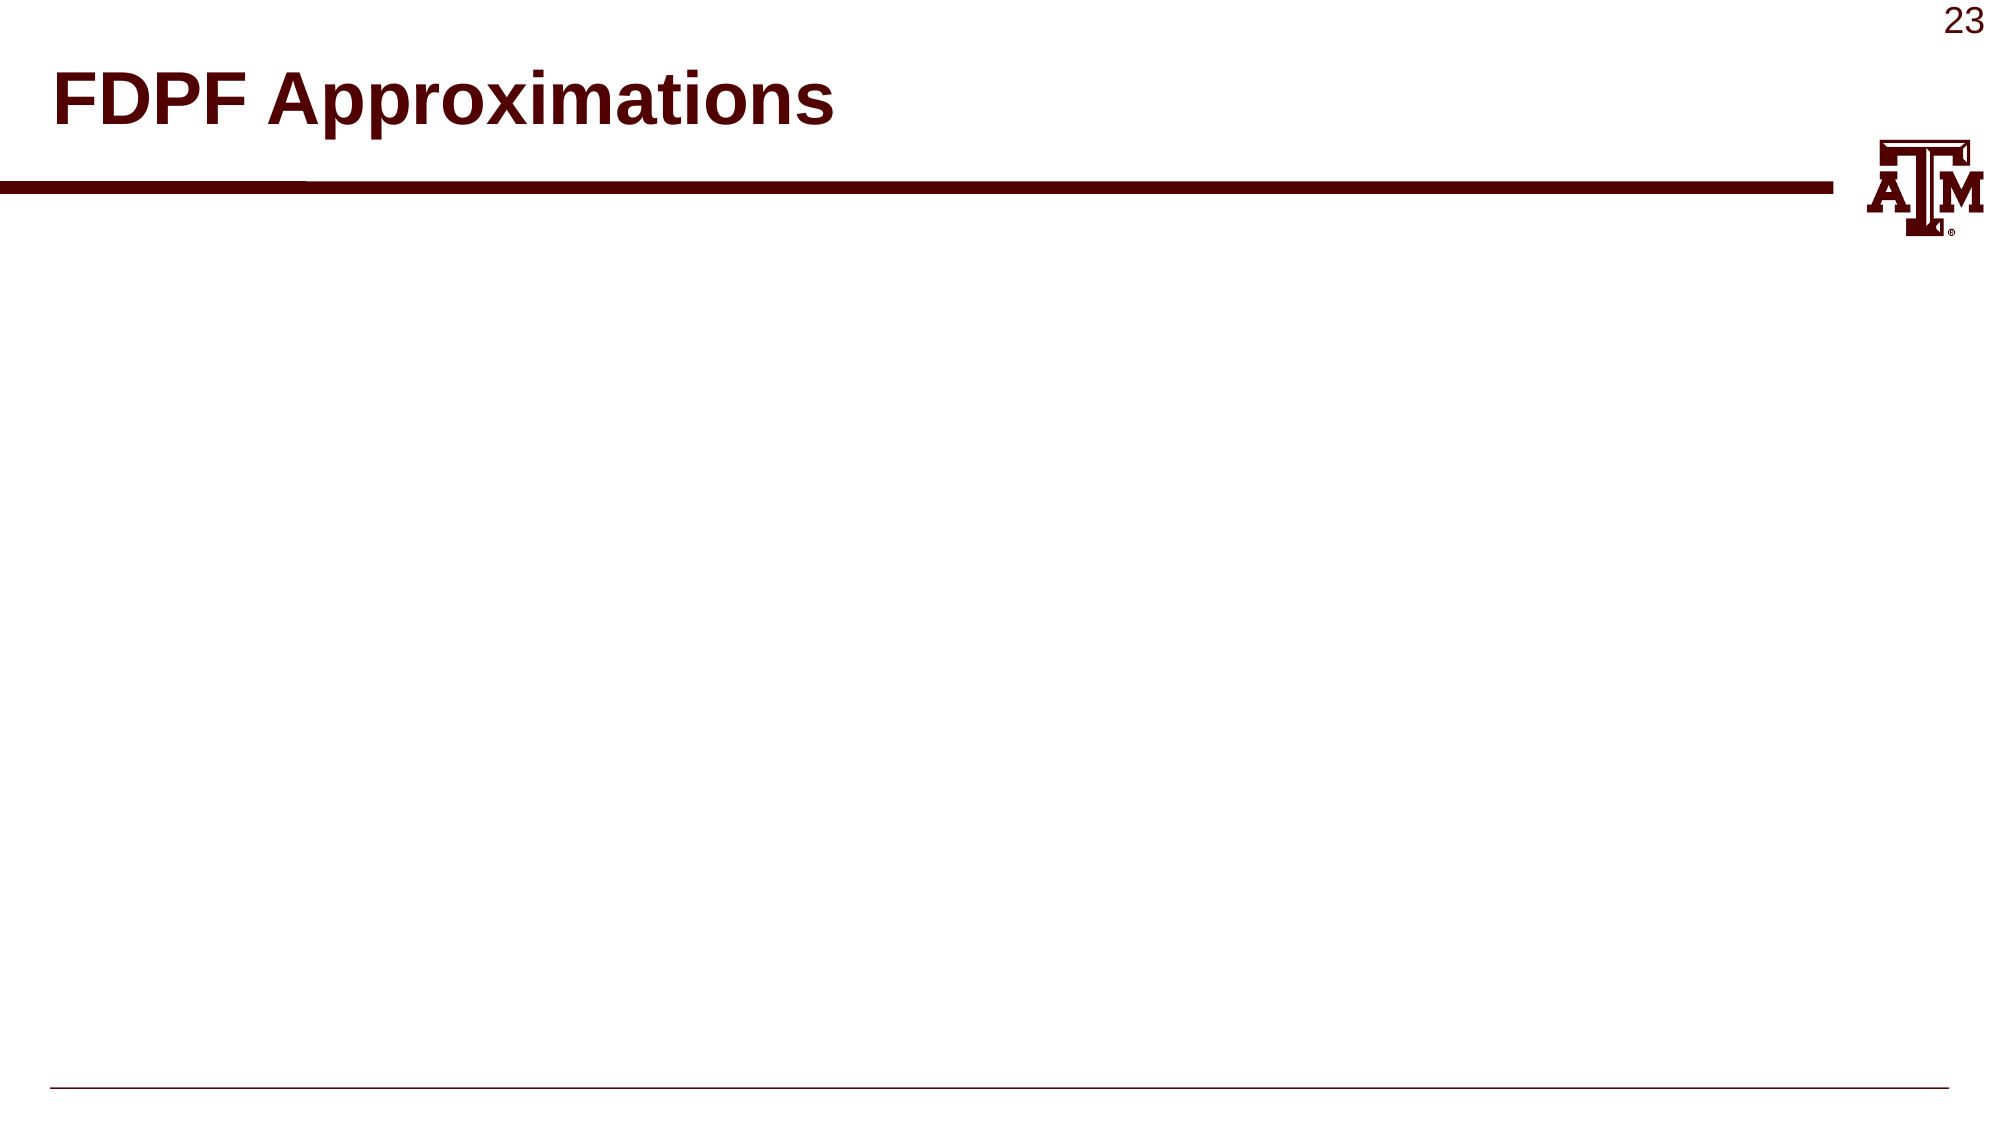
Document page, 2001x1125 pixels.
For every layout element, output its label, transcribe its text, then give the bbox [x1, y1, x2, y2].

title FDPF Approximations [37, 12, 1826, 188]
picture [1850, 112, 2000, 263]
